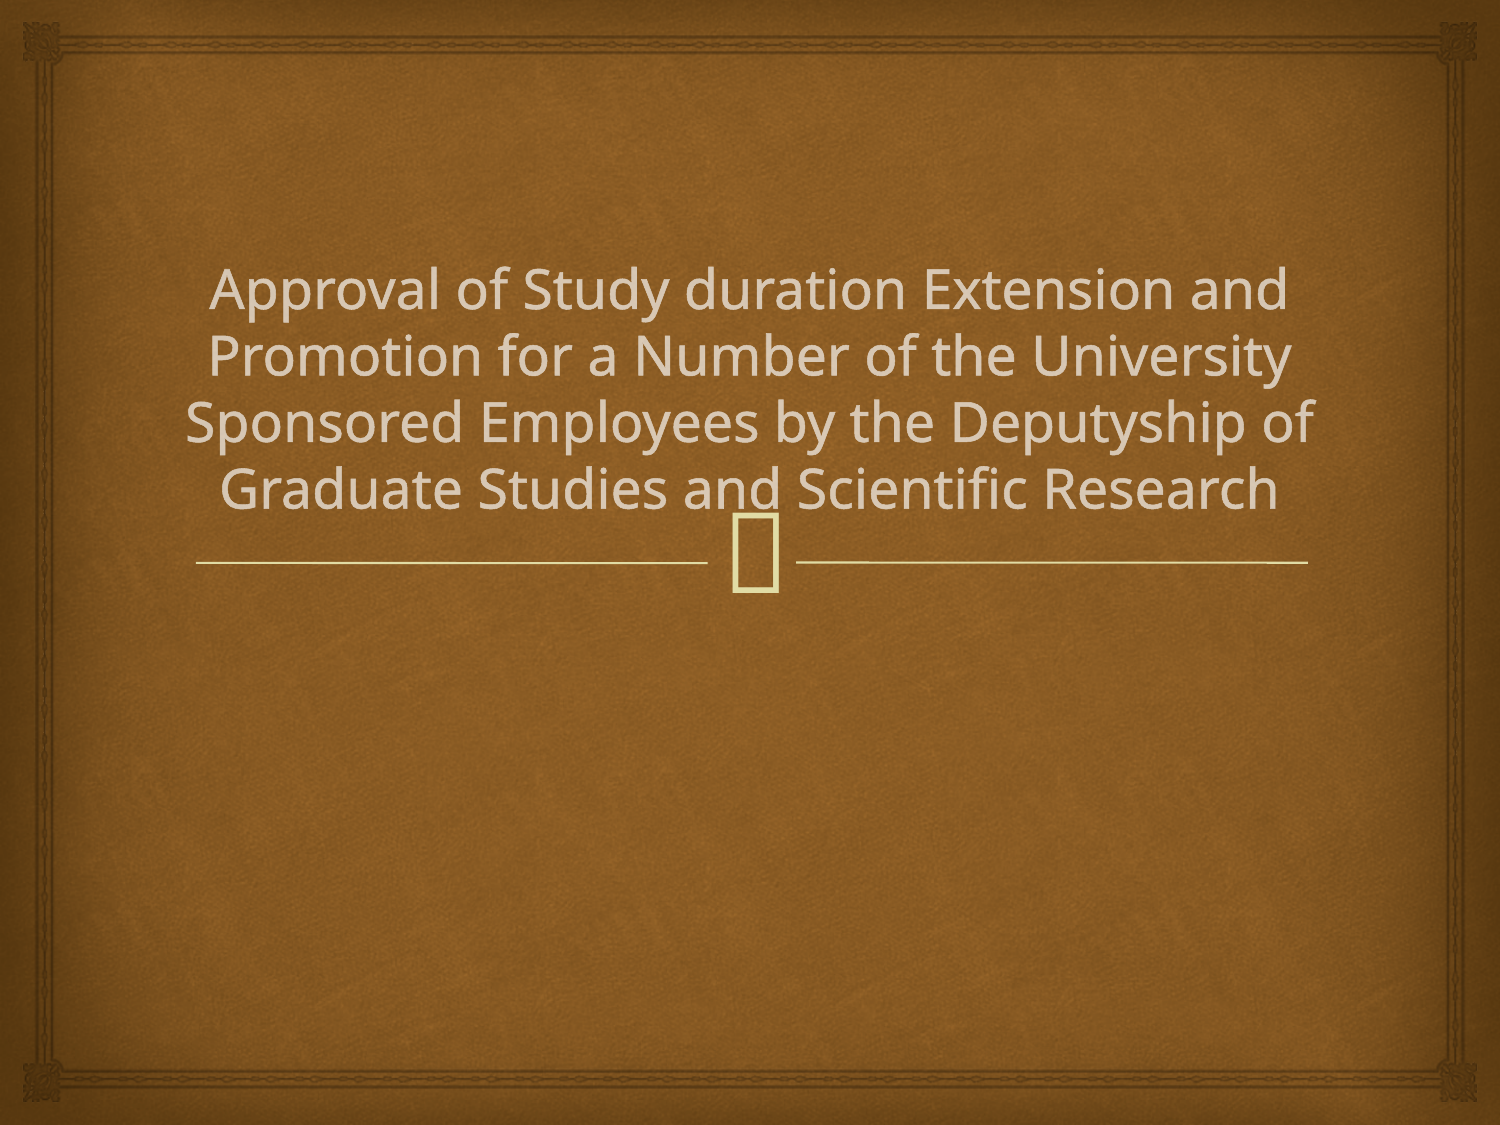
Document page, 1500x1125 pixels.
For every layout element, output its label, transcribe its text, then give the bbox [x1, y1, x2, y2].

picture [0, 0, 1500, 1125]
title Approval of Study duration Extension and Promotion for a Number of the University Sponsored Employees by the Deputyship of Graduate Studies and Scientific Research [76, 243, 1424, 528]
